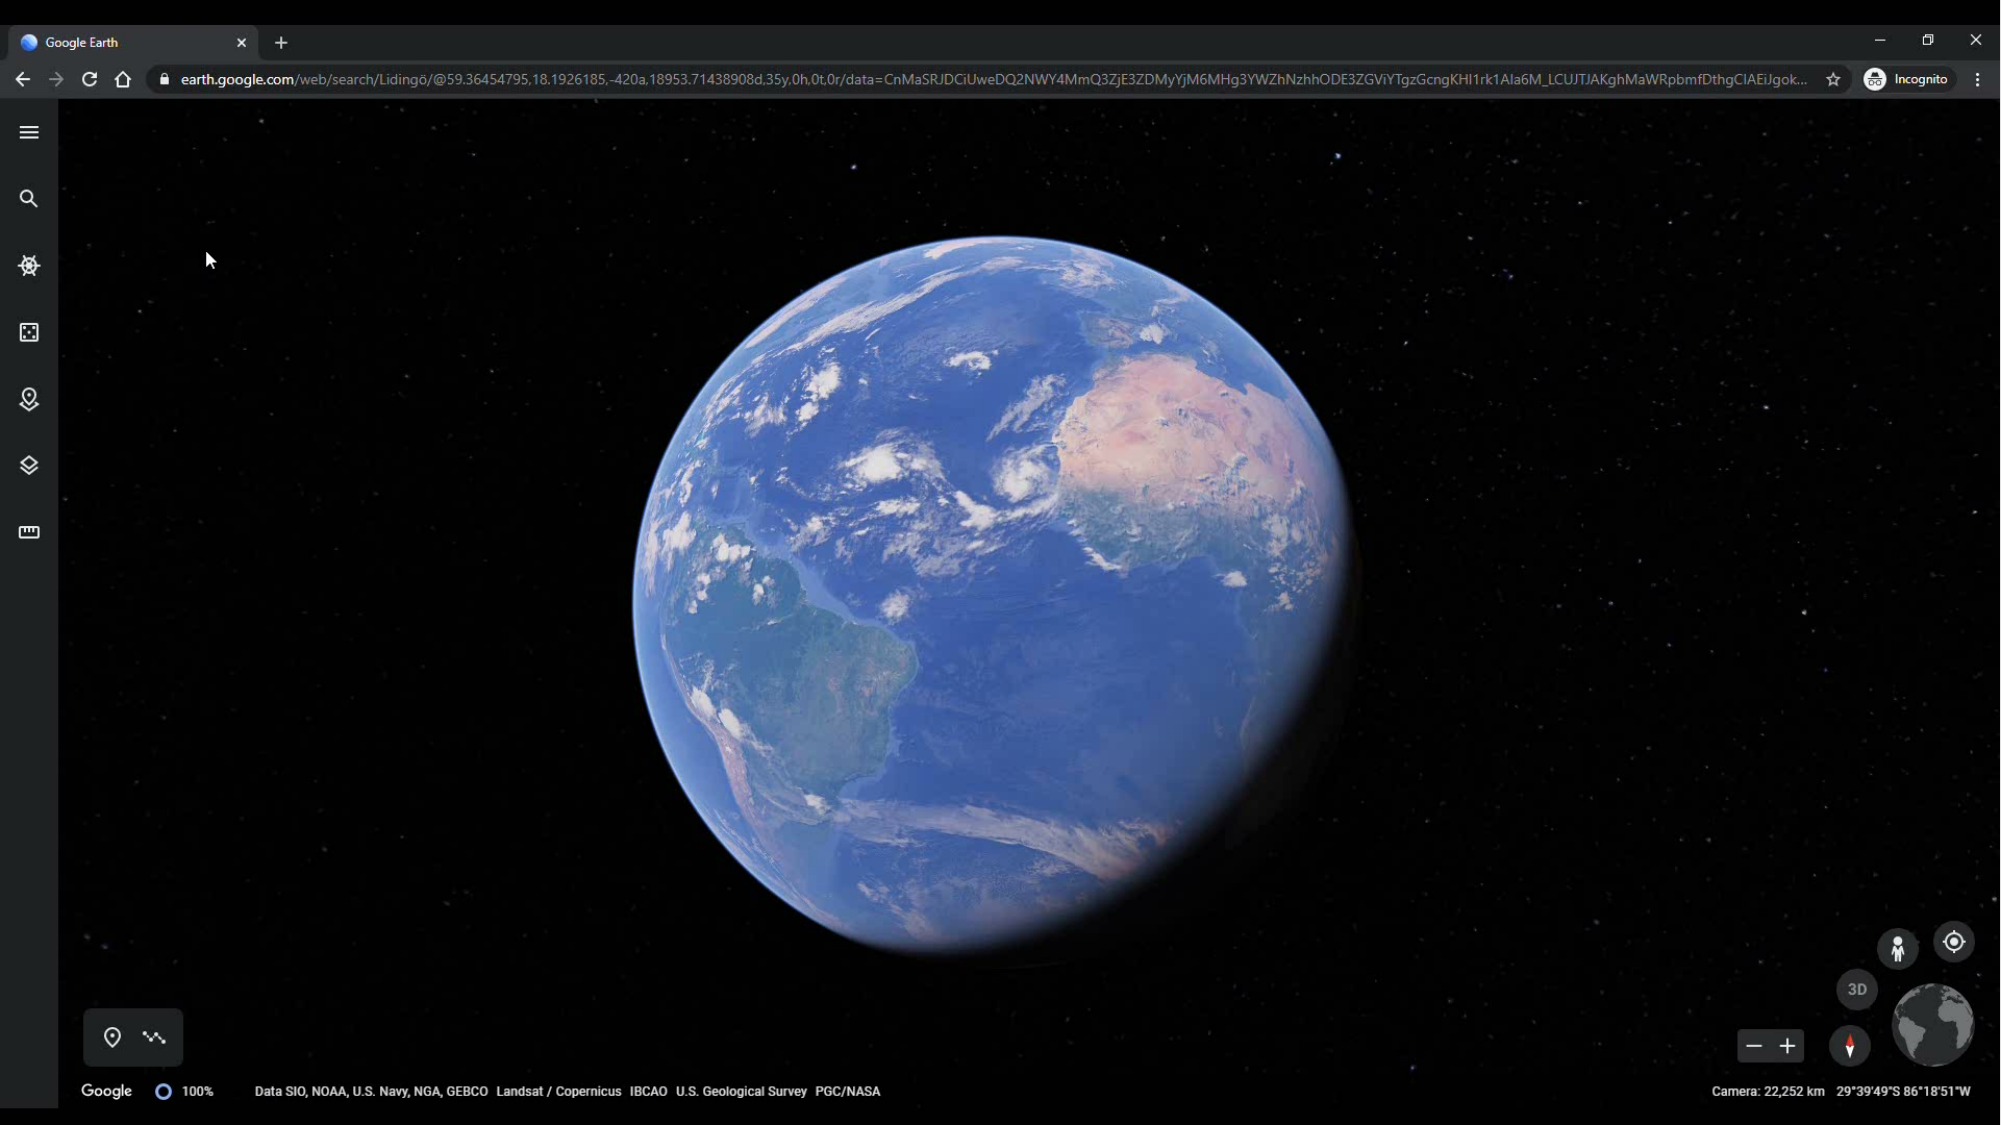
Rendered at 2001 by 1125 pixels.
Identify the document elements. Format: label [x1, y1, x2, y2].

text_box [0, 0, 2000, 1125]
